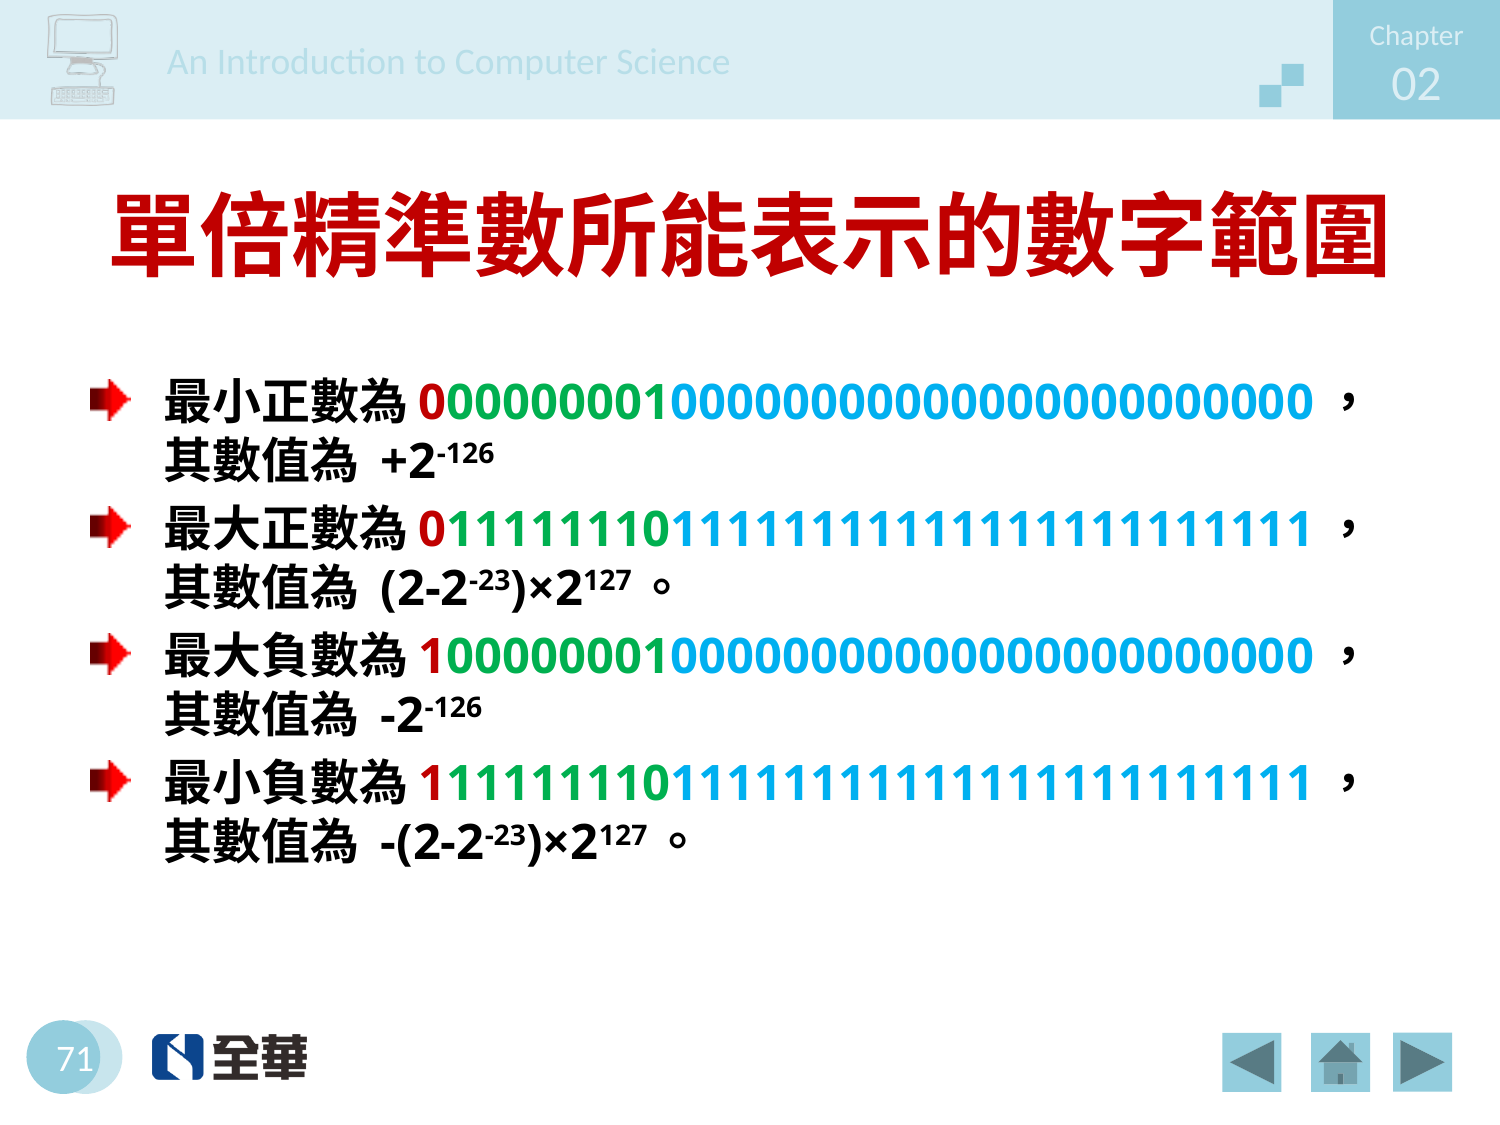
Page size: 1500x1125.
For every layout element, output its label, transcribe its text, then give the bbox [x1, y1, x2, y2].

picture [90, 633, 131, 675]
picture [90, 506, 131, 548]
title 單倍精準數所能表示的數字範圍 [75, 138, 1425, 327]
picture [90, 379, 131, 421]
picture [90, 760, 131, 802]
picture [152, 1034, 307, 1080]
picture [47, 14, 118, 106]
list 最小正數為00000000100000000000000000000000，其數值為 +2-126 最大正數為01111111011111111111111111111111，其數值為 (2-2-23)×2127。 最大負數為10000000100000000000000000000000，其數值為 -2-126 最小負數為11111111011111111111111111111111，其數值為 -(2-2-23)×2127。 [75, 363, 1425, 1005]
